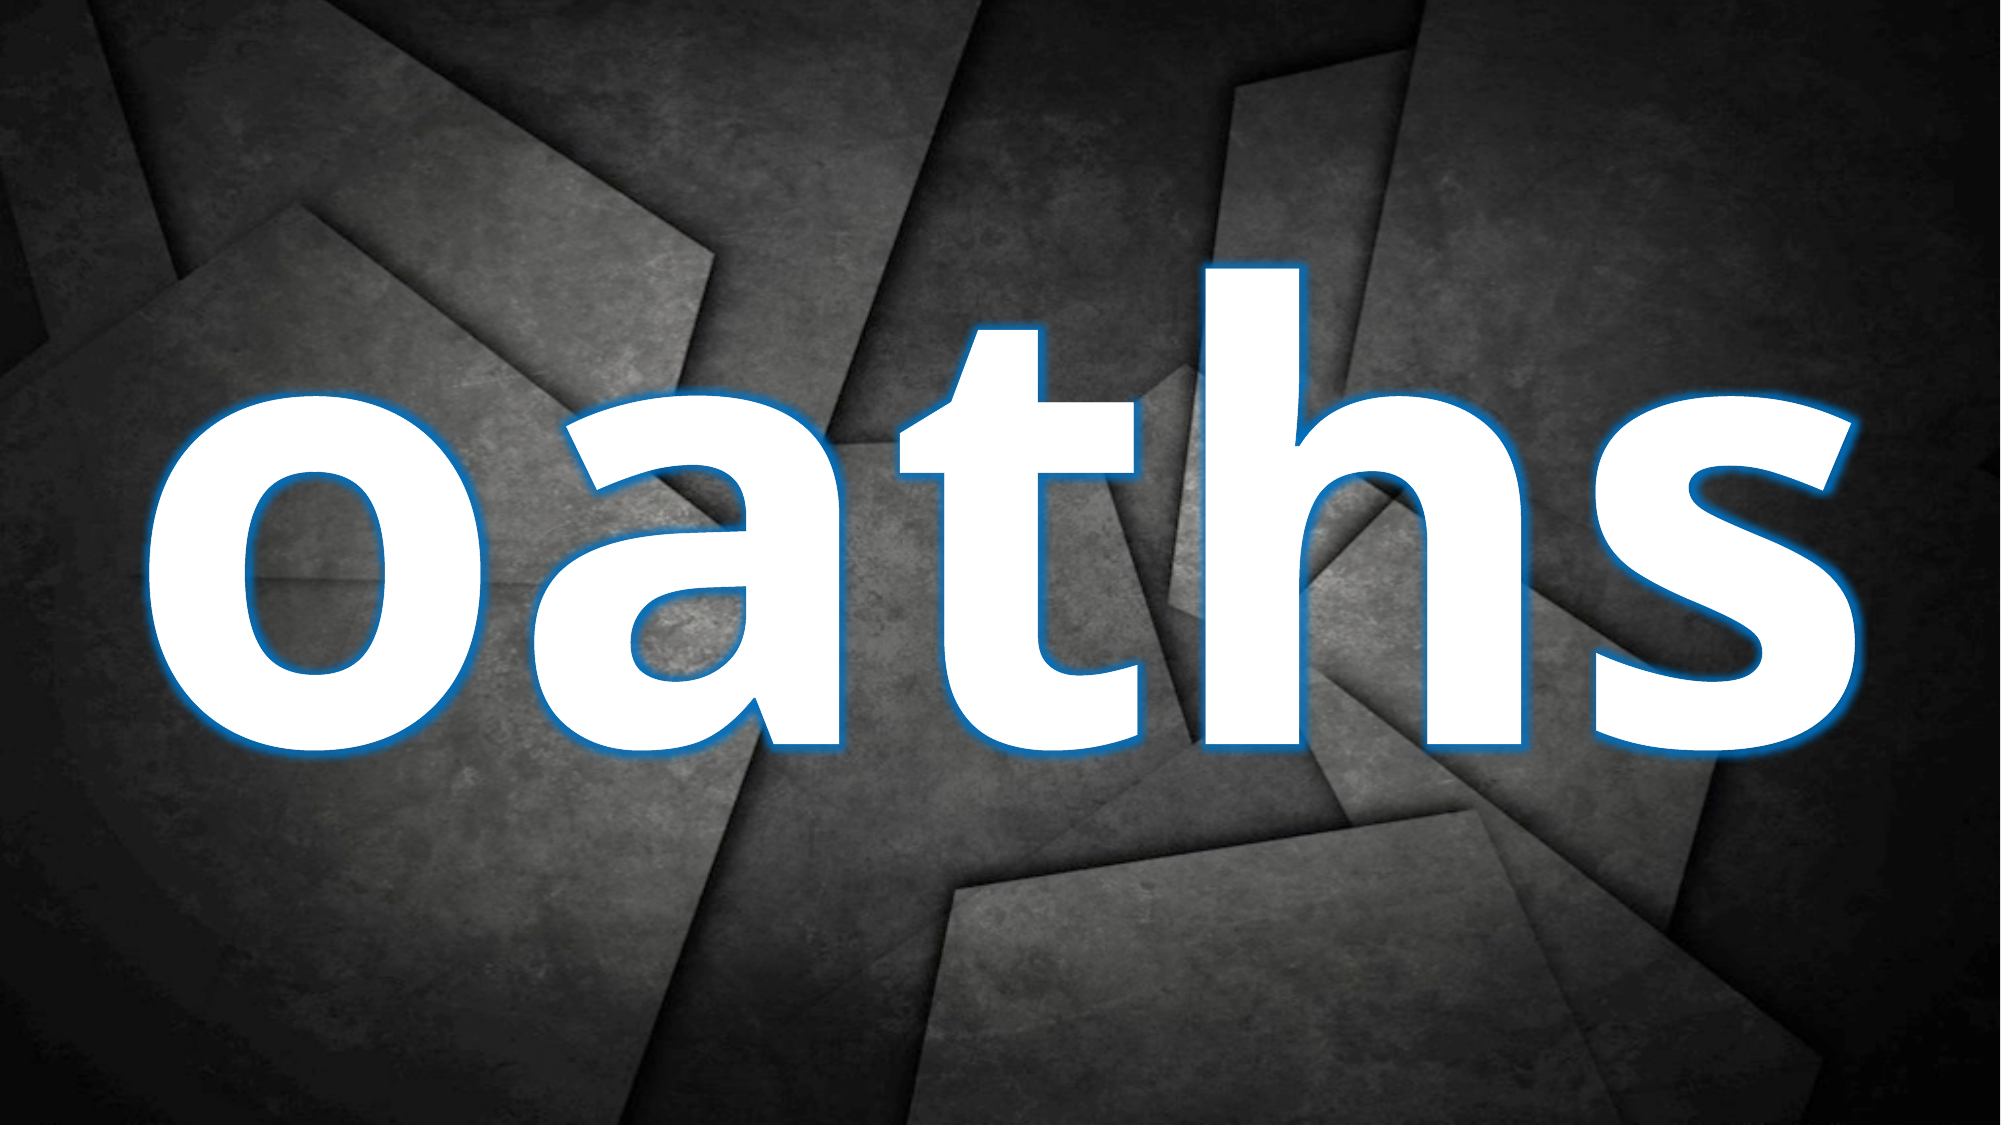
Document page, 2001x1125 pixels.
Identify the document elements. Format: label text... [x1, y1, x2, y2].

text_box oaths [0, 225, 2000, 792]
picture [0, 0, 2001, 1125]
